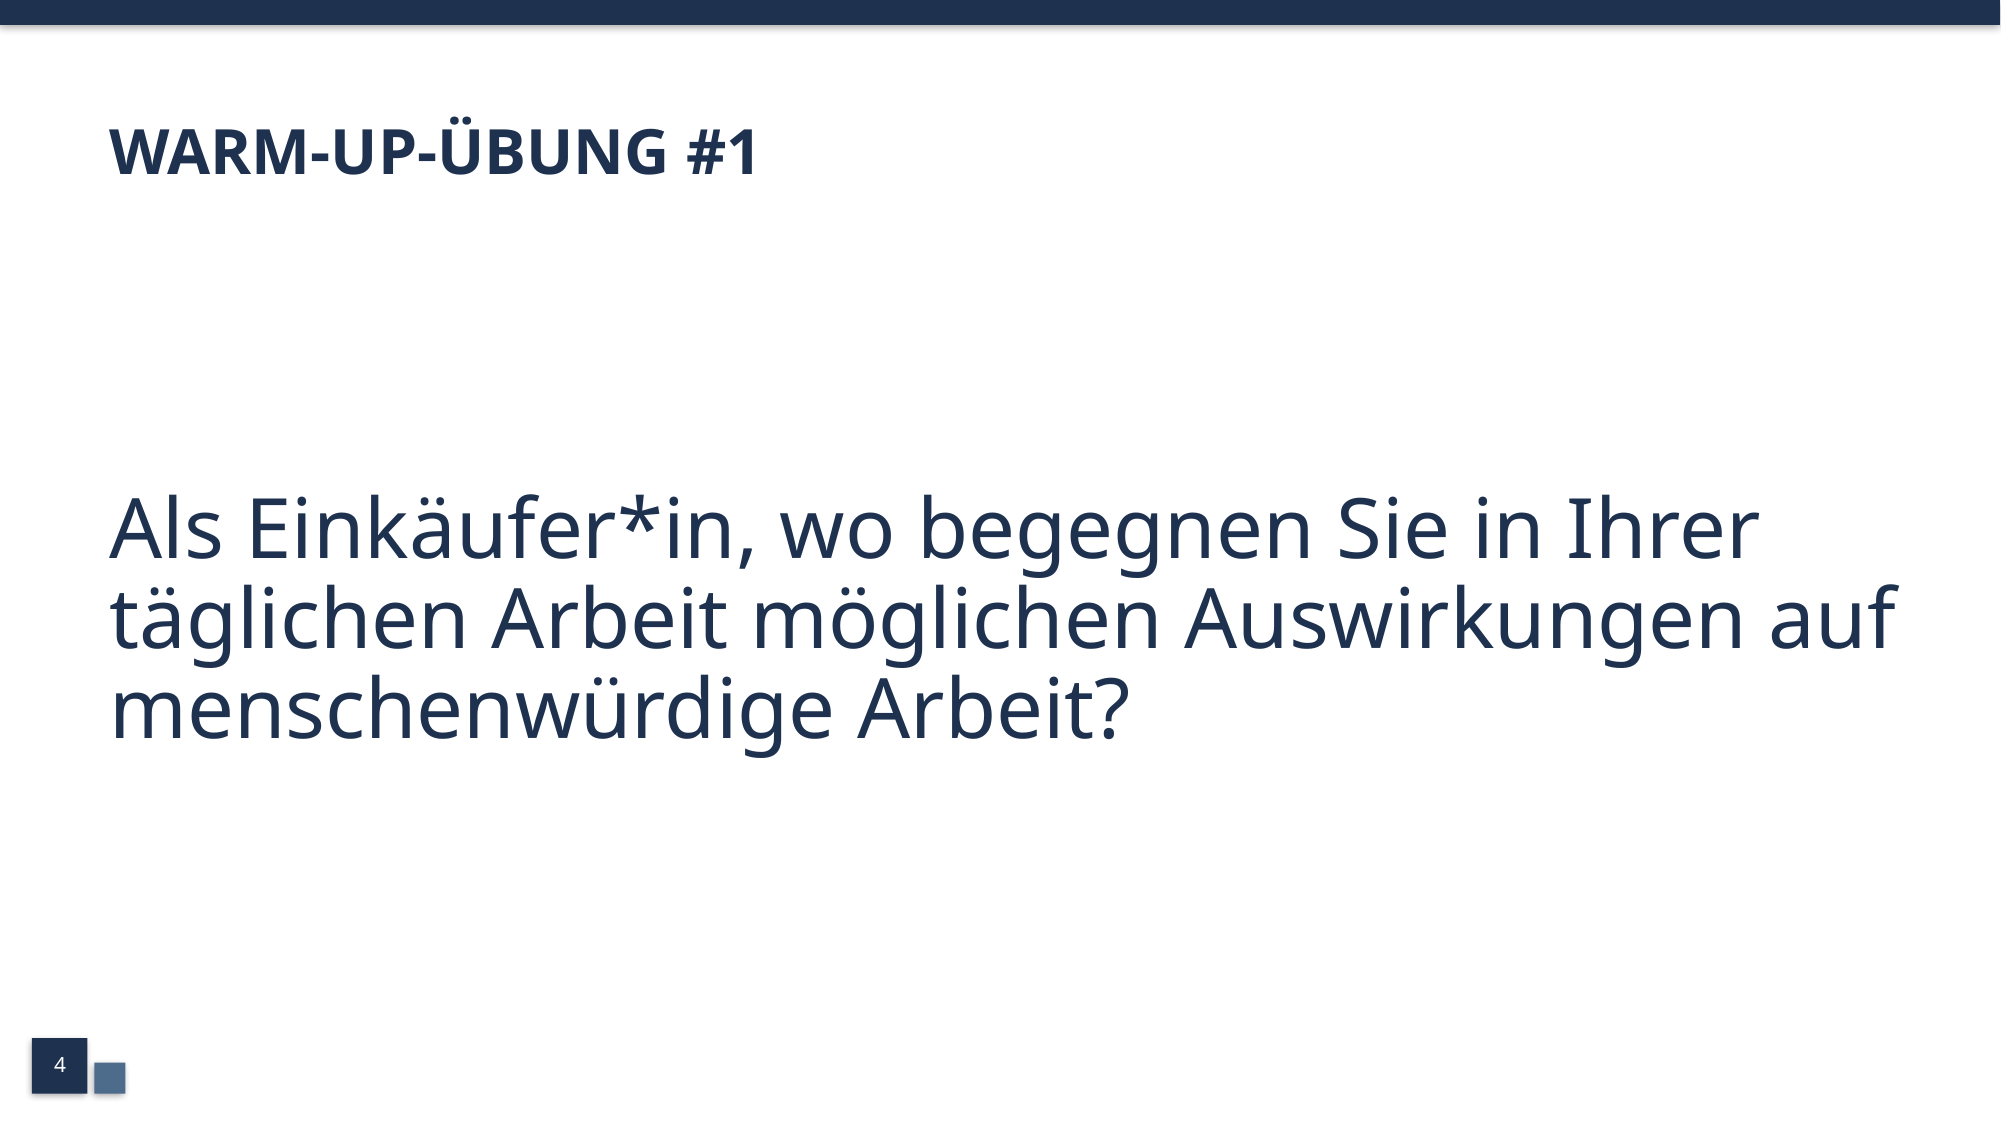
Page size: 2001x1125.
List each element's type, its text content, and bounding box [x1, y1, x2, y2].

subtitle Als Einkäufer*in, wo begegnen Sie in Ihrer täglichen Arbeit möglichen Auswirkungen auf menschenwürdige Arbeit? [94, 226, 1927, 1013]
title WARM-UP-ÜBUNG #1 [94, 113, 1927, 213]
slide_number 4 [10, 1048, 110, 1084]
